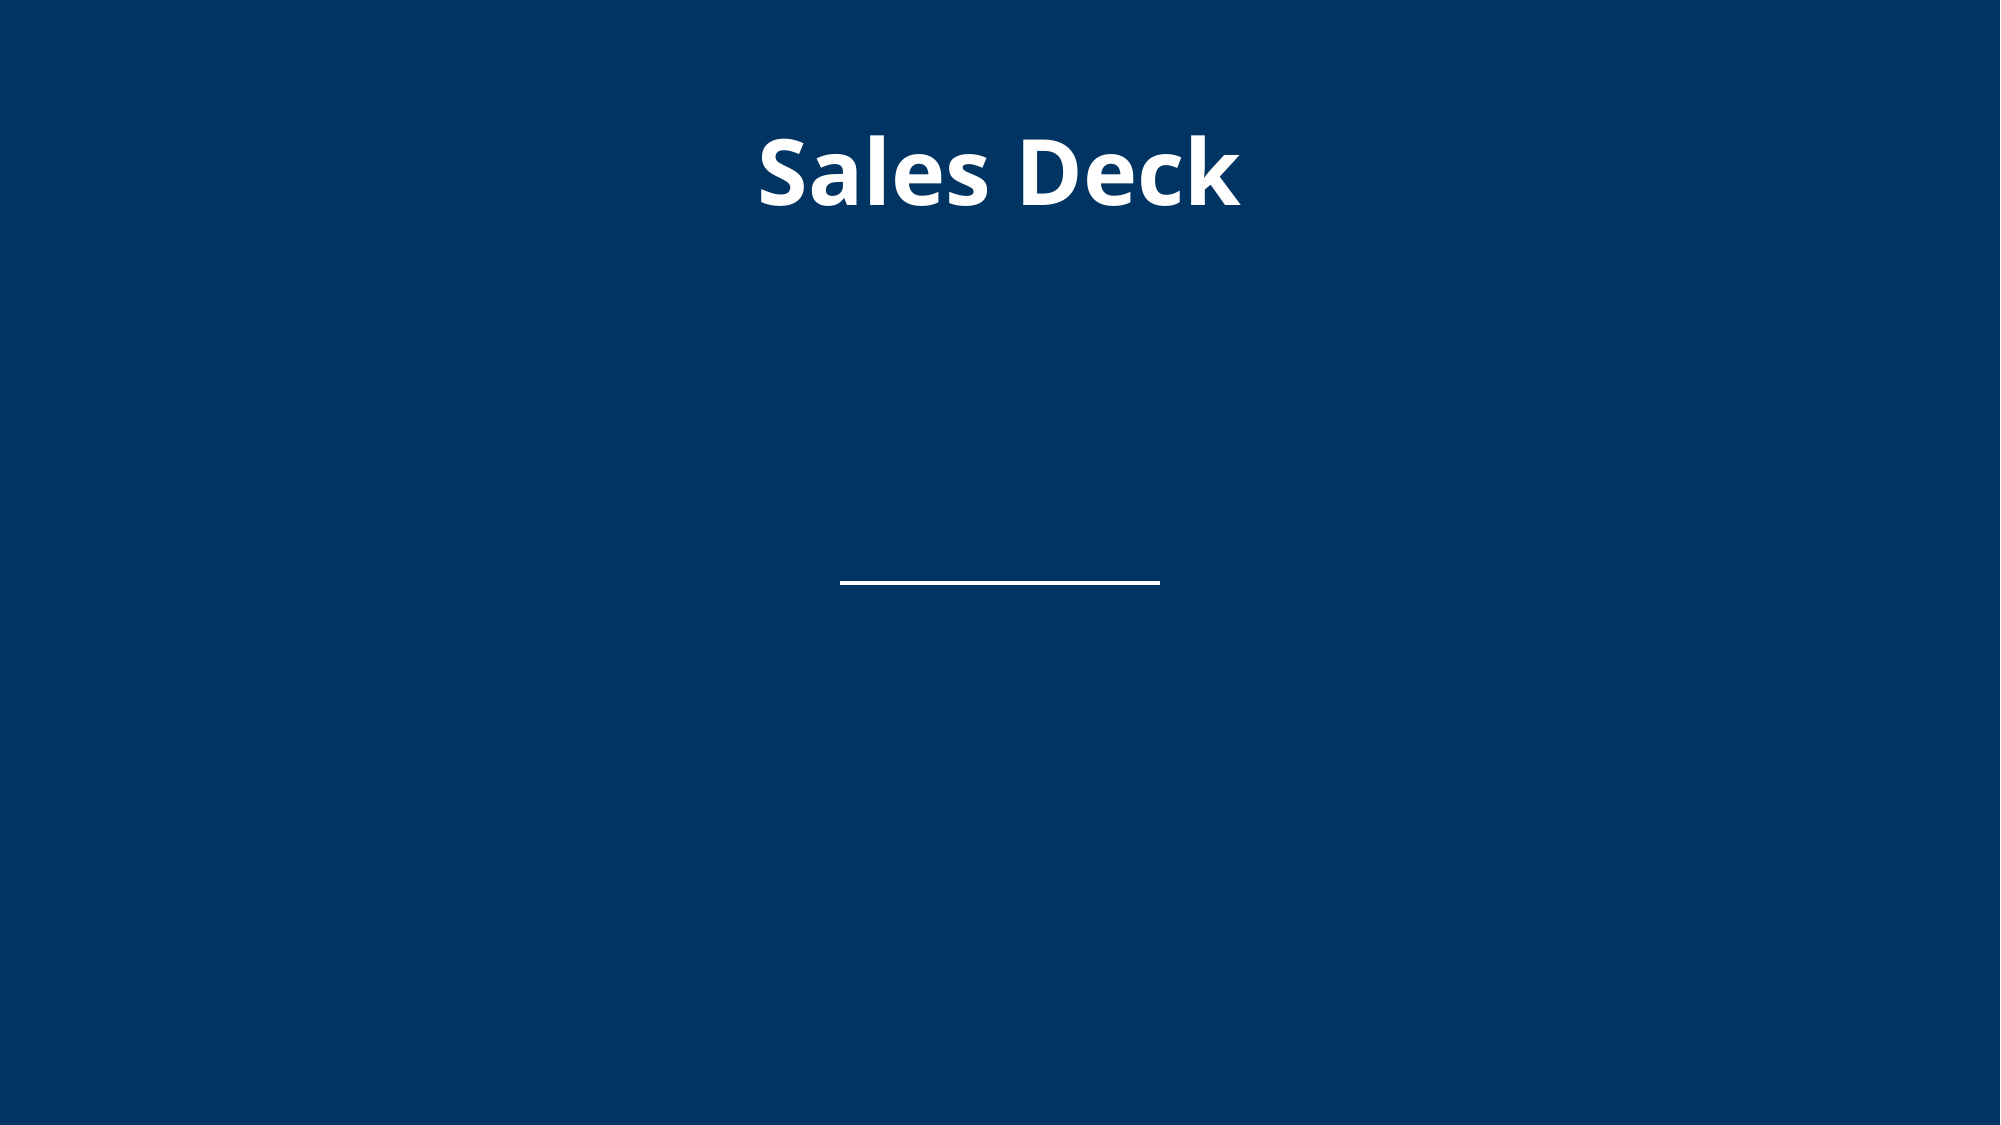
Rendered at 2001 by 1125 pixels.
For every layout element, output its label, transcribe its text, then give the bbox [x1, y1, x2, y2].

title Sales Deck [137, 59, 1863, 278]
